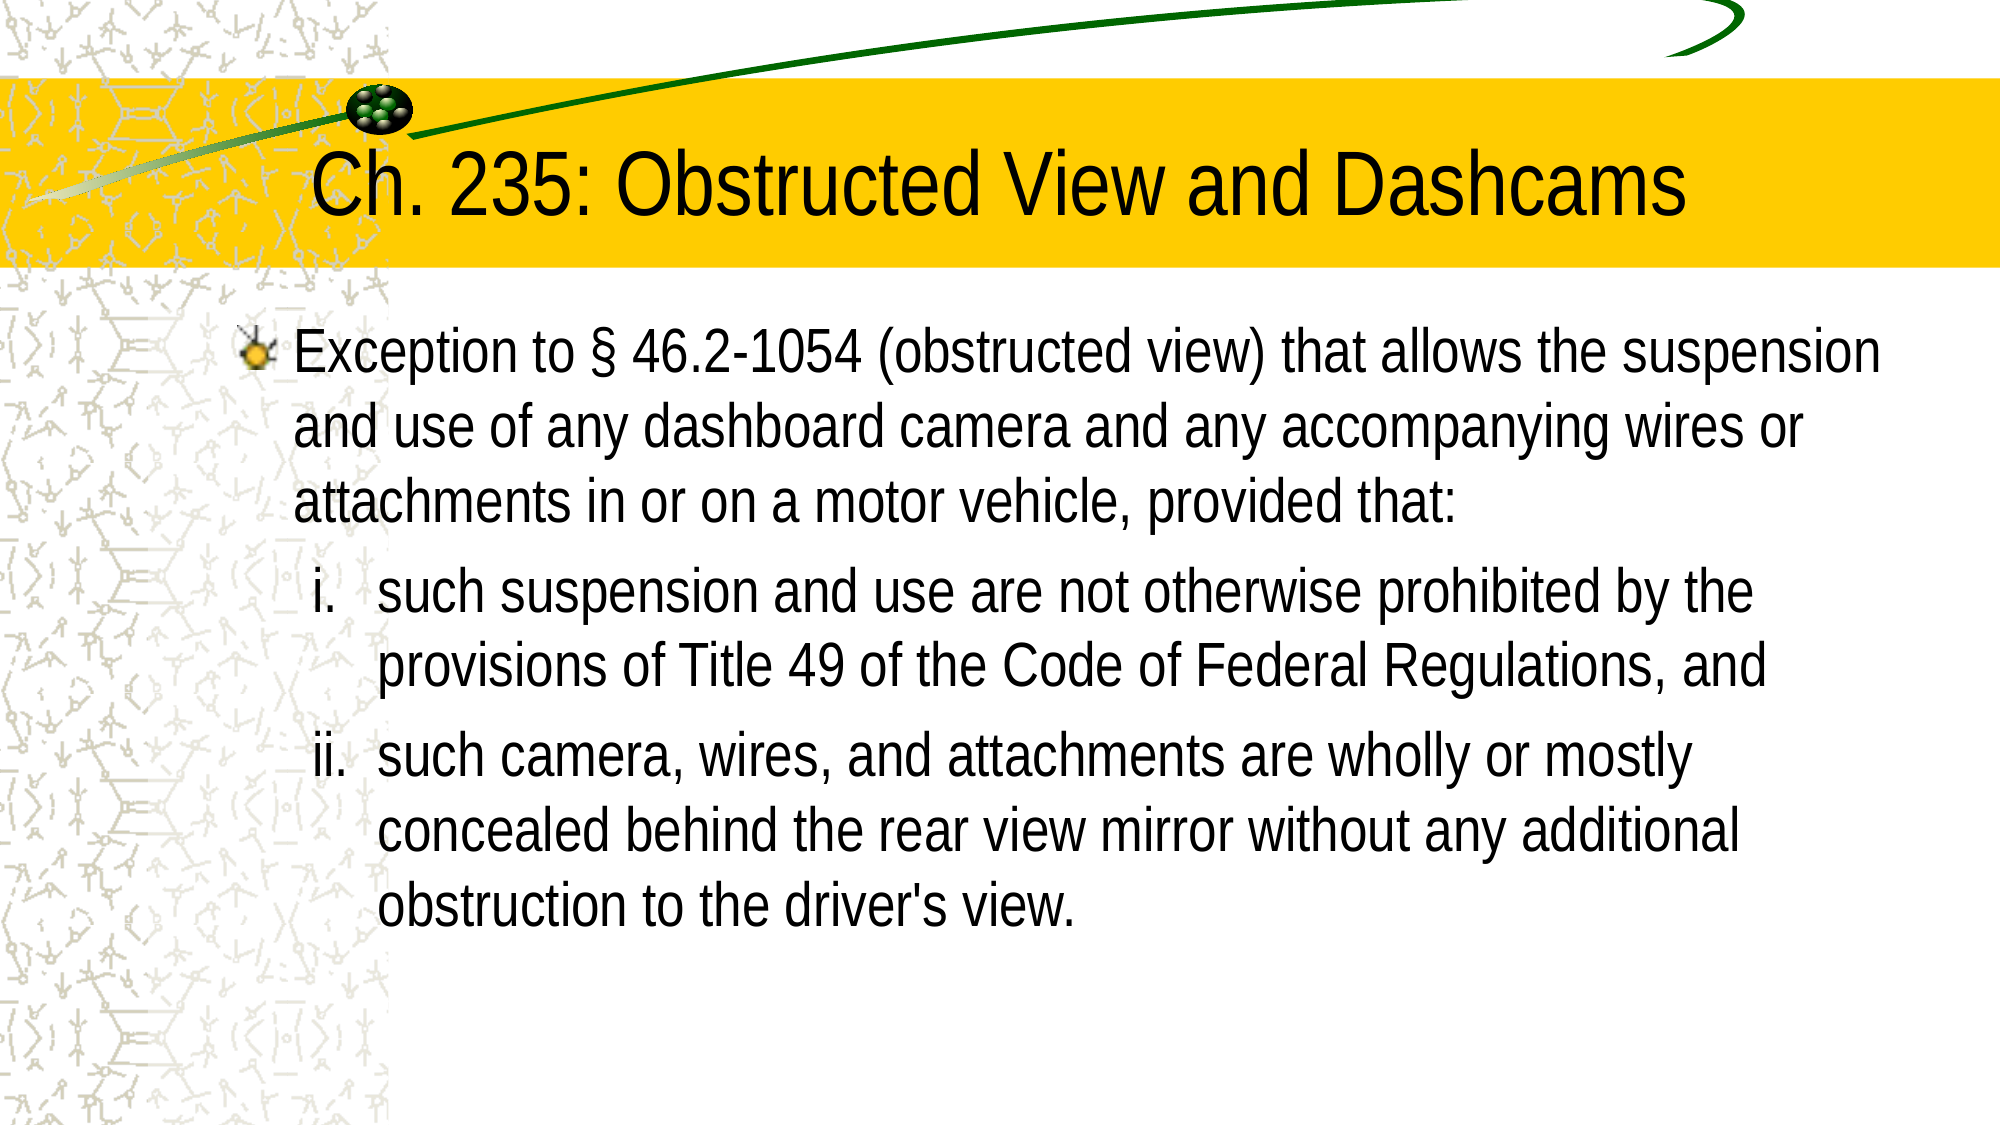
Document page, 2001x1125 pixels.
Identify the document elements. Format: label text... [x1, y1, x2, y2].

list Exception to § 46.2-1054 (obstructed view) that allows the suspension and use of any dashboard camera and any accompanying wires or attachments in or on a motor vehicle, provided that: such suspension and use are not otherwise prohibited by the provisions of Title 49 of the Code of Federal Regulations, and such camera, wires, and attachments are wholly or mostly concealed behind the rear view mirror without any additional obstruction to the driver's view. [229, 302, 1936, 1125]
picture [237, 325, 282, 370]
title Ch. 235: Obstructed View and Dashcams [99, 54, 1901, 304]
picture [0, 0, 389, 1125]
